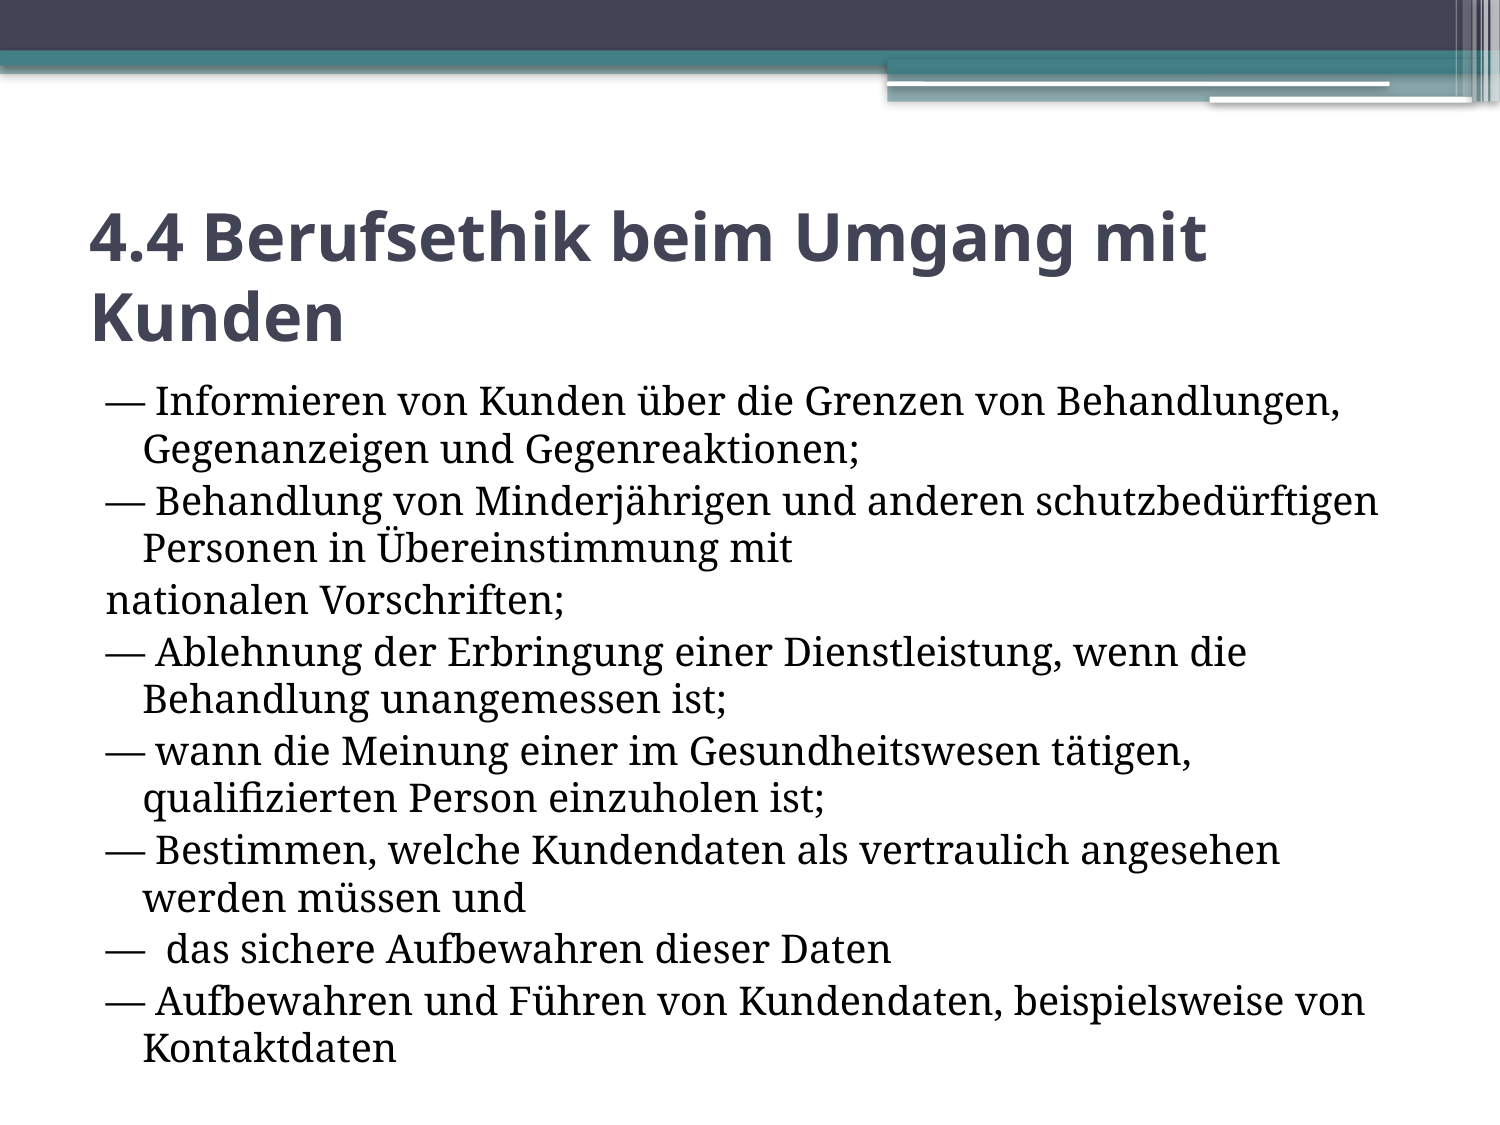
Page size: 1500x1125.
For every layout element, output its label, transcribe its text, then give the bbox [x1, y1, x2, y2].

title 4.4 Berufsethik beim Umgang mit Kunden [75, 187, 1425, 363]
list — Informieren von Kunden über die Grenzen von Behandlungen, Gegenanzeigen und Gegenreaktionen; — Behandlung von Minderjährigen und anderen schutzbedürftigen Personen in Übereinstimmung mit nationalen Vorschriften; — Ablehnung der Erbringung einer Dienstleistung, wenn die Behandlung unangemessen ist; — wann die Meinung einer im Gesundheitswesen tätigen, qualifizierten Person einzuholen ist; — Bestimmen, welche Kundendaten als vertraulich angesehen werden müssen und — das sichere Aufbewahren dieser Daten — Aufbewahren und Führen von Kundendaten, beispielsweise von Kontaktdaten [75, 368, 1425, 1079]
